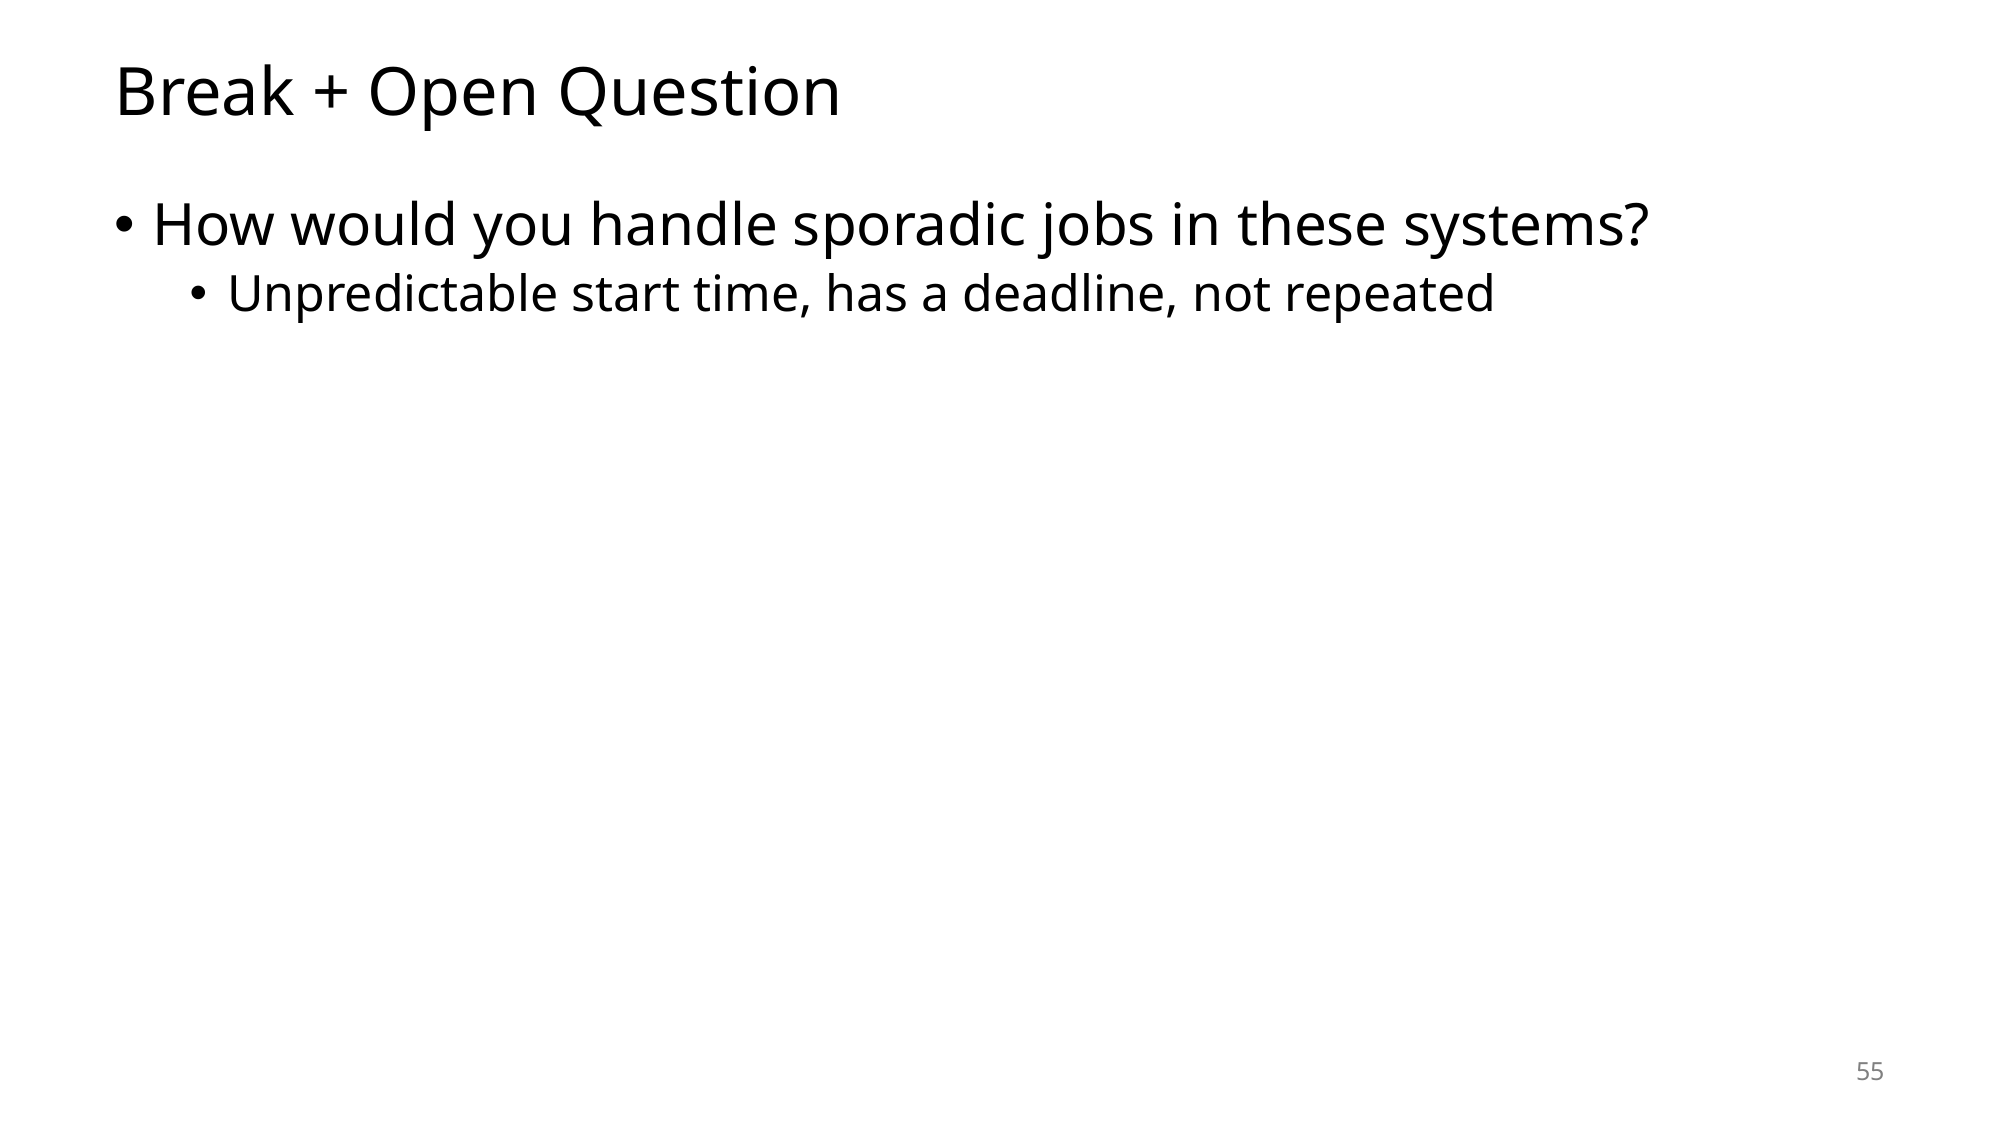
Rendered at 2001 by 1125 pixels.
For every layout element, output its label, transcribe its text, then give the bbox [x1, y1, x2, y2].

slide_number 55 [1749, 1042, 1900, 1103]
list How would you handle sporadic jobs in these systems? Unpredictable start time, has a deadline, not repeated [99, 187, 1900, 1013]
title Break + Open Question [99, 37, 1900, 150]
